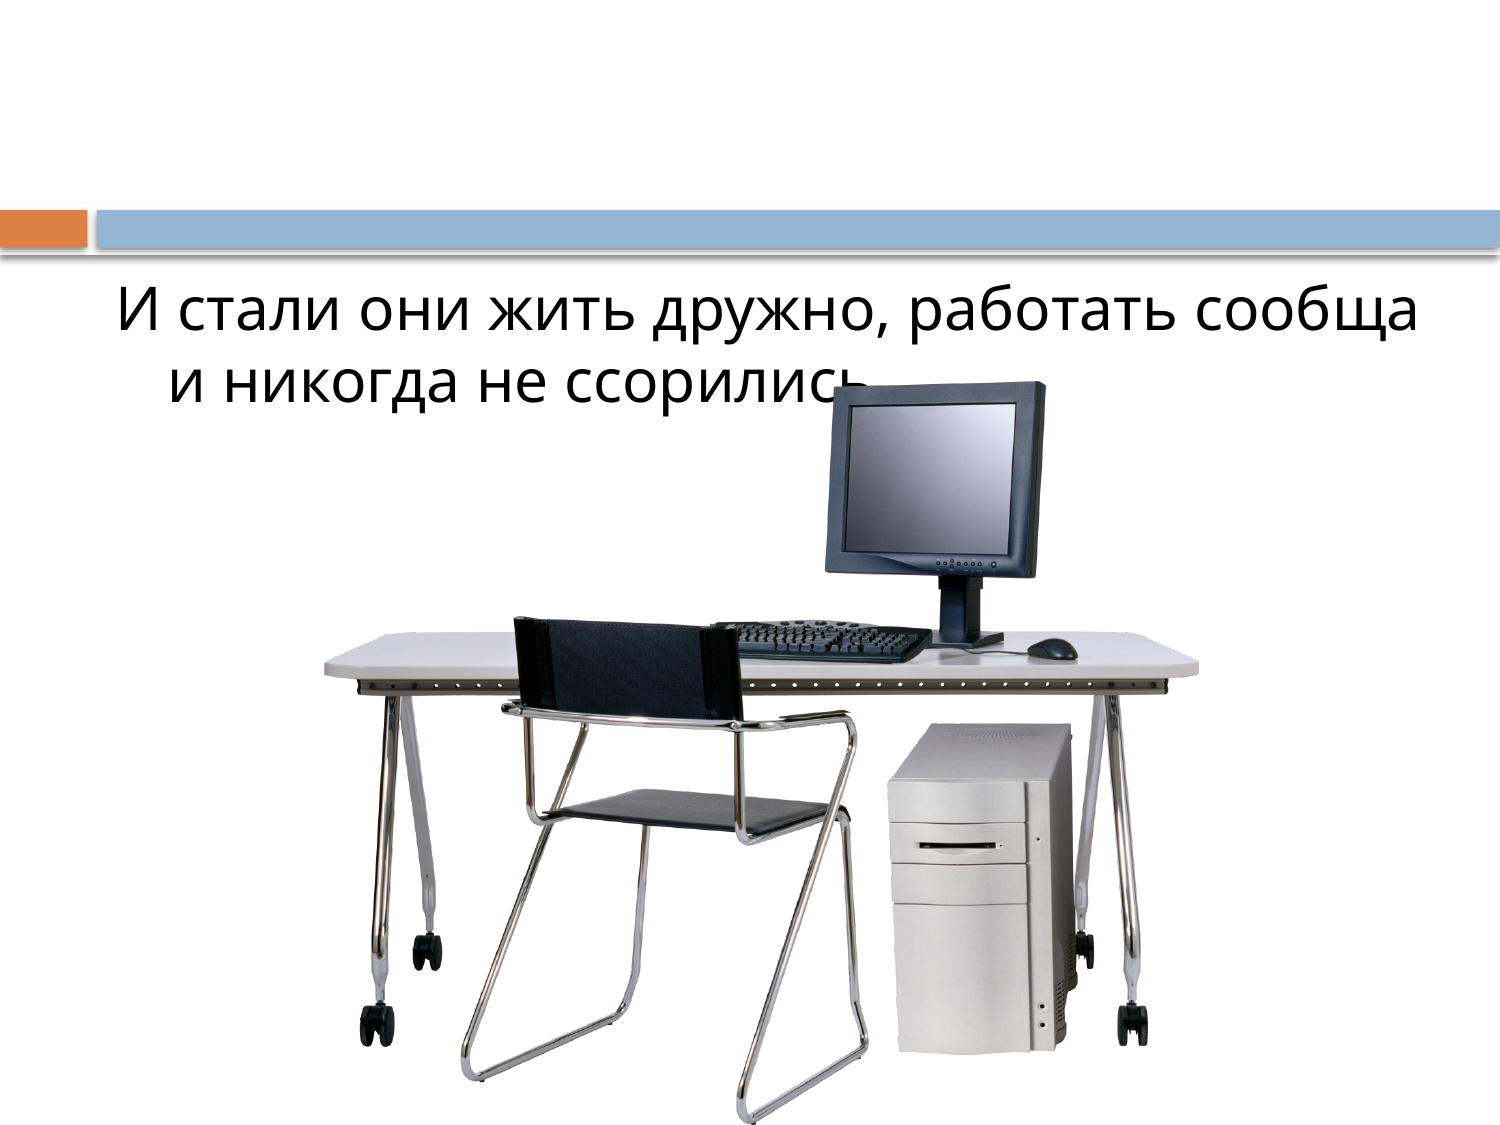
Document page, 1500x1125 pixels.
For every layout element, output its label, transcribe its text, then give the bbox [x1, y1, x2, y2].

list И стали они жить дружно, работать сообща и никогда не ссорились. [100, 262, 1438, 1000]
picture [324, 381, 1200, 1125]
